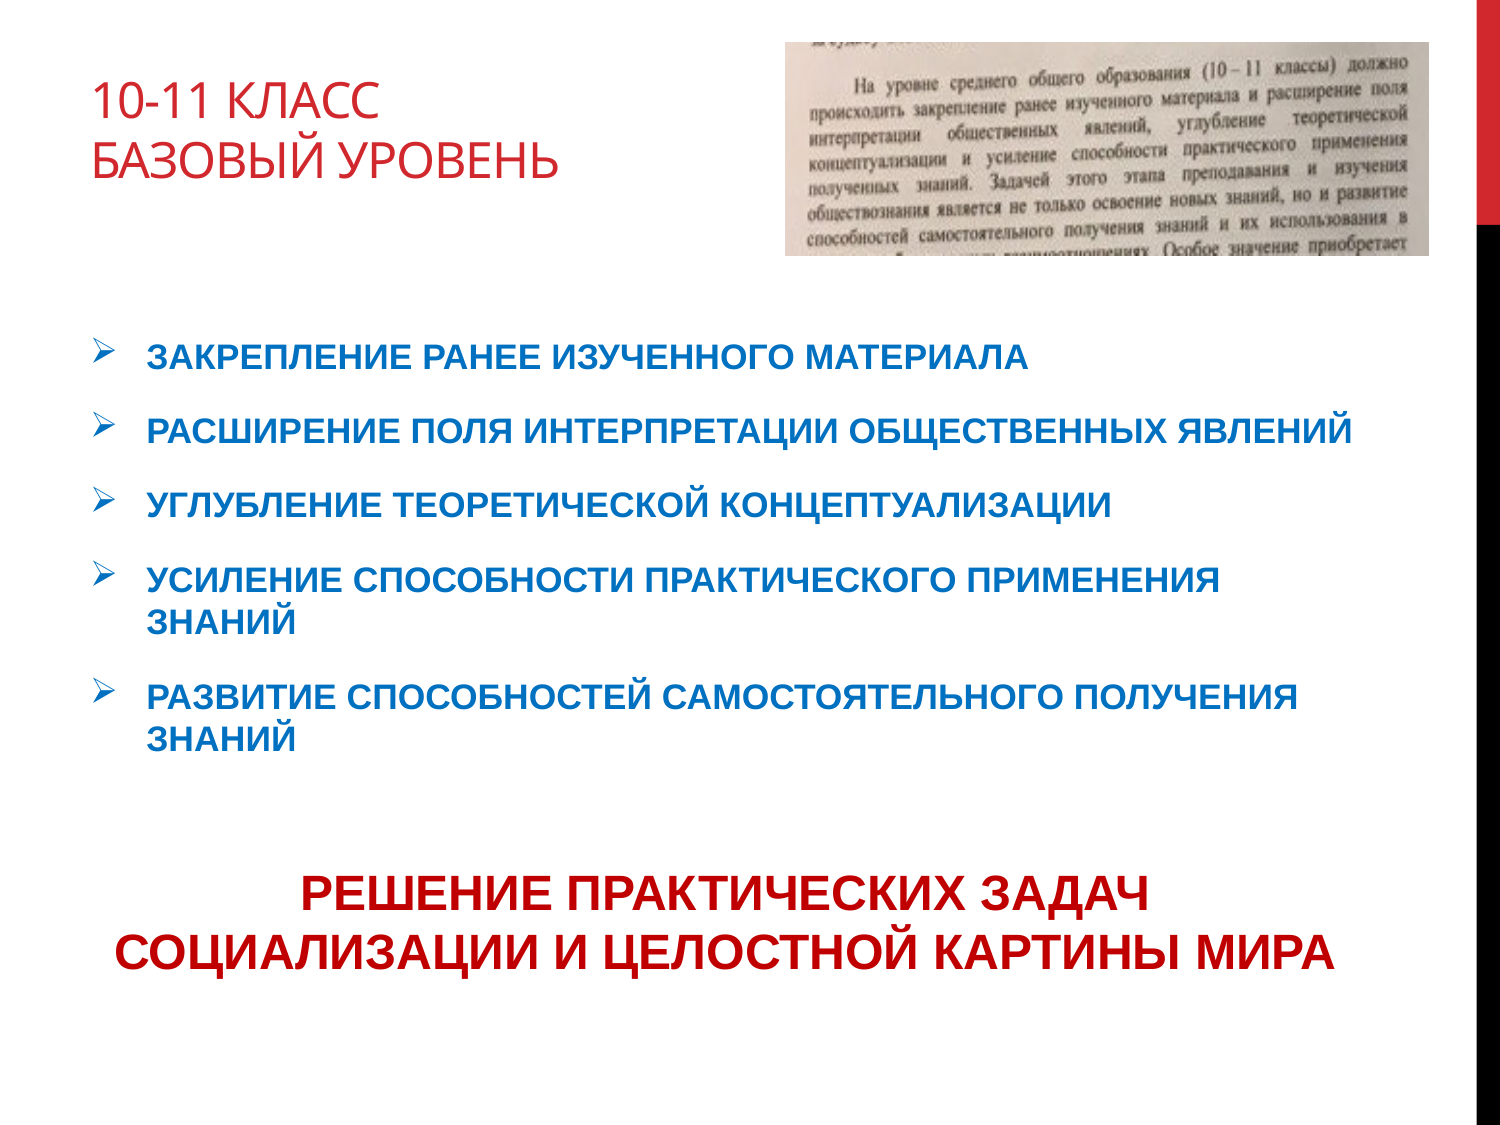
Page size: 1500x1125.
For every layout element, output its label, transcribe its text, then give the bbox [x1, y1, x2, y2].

title 10-11 класс базовый уровень [75, 25, 1025, 197]
list ЗАКРЕПЛЕНИЕ РАНЕЕ ИЗУЧЕННОГО МАТЕРИАЛА РАСШИРЕНИЕ ПОЛЯ ИНТЕРПРЕТАЦИИ ОБЩЕСТВЕННЫХ ЯВЛЕНИЙ УГЛУБЛЕНИЕ ТЕОРЕТИЧЕСКОЙ КОНЦЕПТУАЛИЗАЦИИ УСИЛЕНИЕ СПОСОБНОСТИ ПРАКТИЧЕСКОГО ПРИМЕНЕНИЯ ЗНАНИЙ РАЗВИТИЕ СПОСОБНОСТЕЙ САМОСТОЯТЕЛЬНОГО ПОЛУЧЕНИЯ ЗНАНИЙ РЕШЕНИЕ ПРАКТИЧЕСКИХ ЗАДАЧ СОЦИАЛИЗАЦИИ И ЦЕЛОСТНОЙ КАРТИНЫ МИРА [75, 326, 1376, 1059]
picture [784, 42, 1430, 256]
